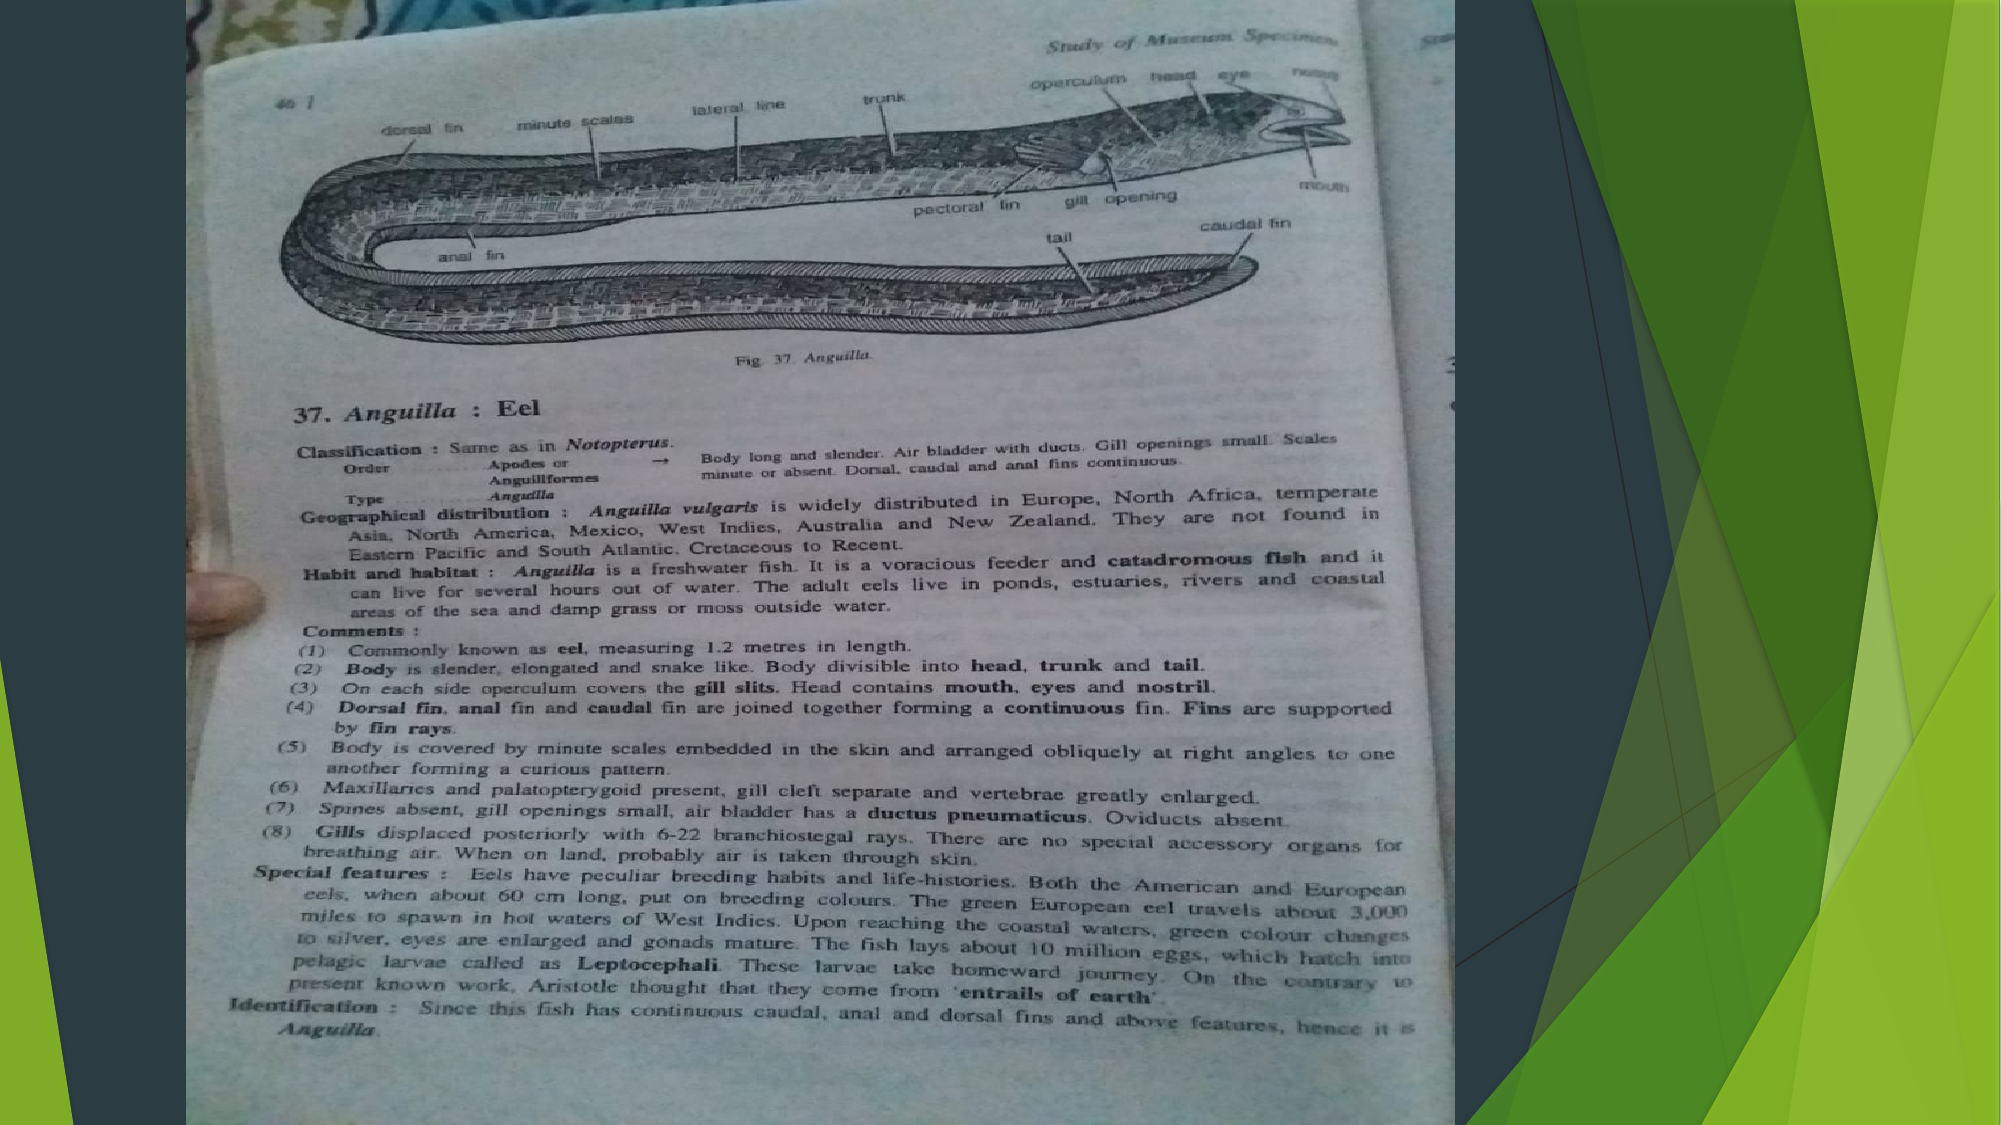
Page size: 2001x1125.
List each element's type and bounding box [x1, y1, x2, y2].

list [185, 0, 1456, 1125]
